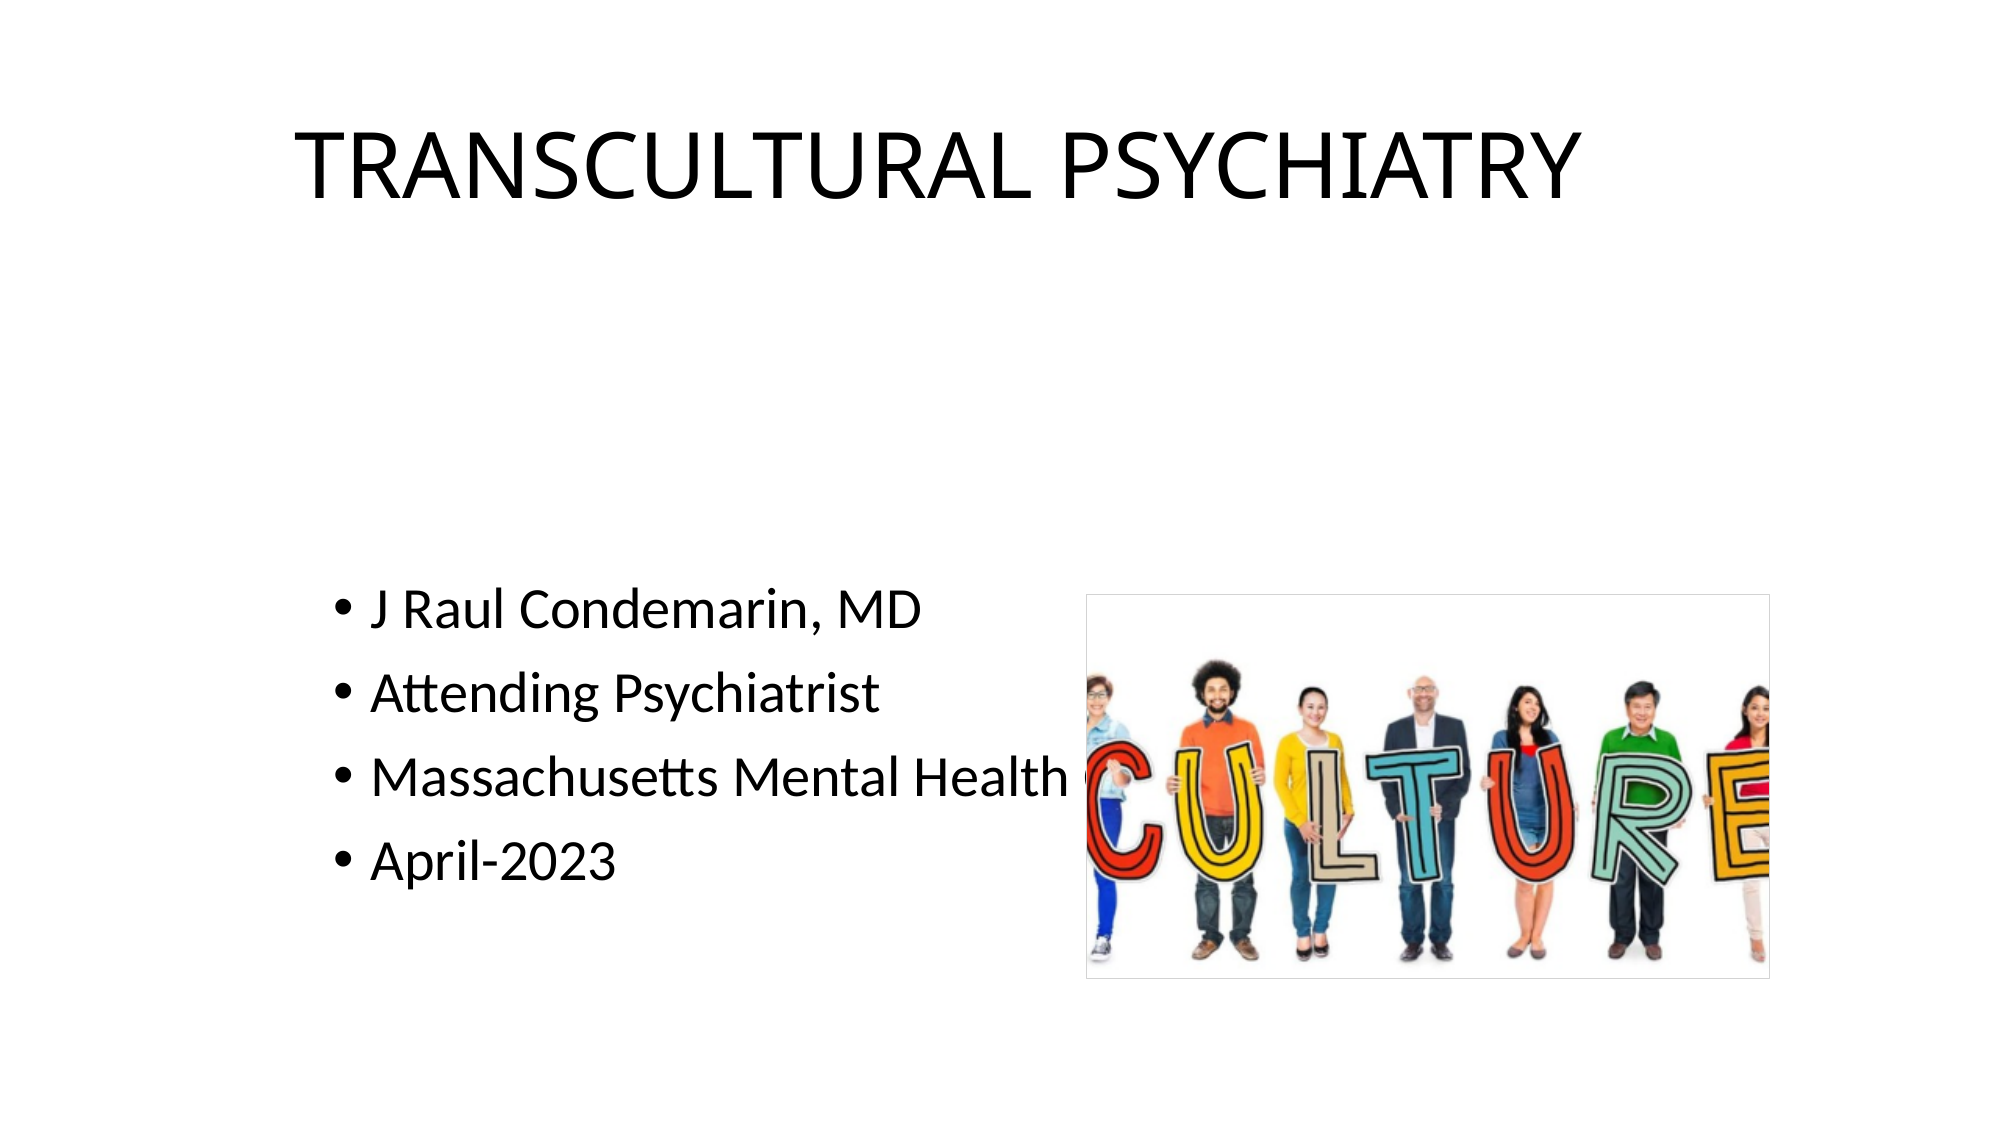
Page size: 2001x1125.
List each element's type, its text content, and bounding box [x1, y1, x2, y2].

picture [1087, 595, 1769, 978]
title TRANSCULTURAL PSYCHIATRY [137, 59, 1863, 278]
list J Raul Condemarin, MD Attending Psychiatrist Massachusetts Mental Health Center April-2023 [318, 312, 1863, 1014]
